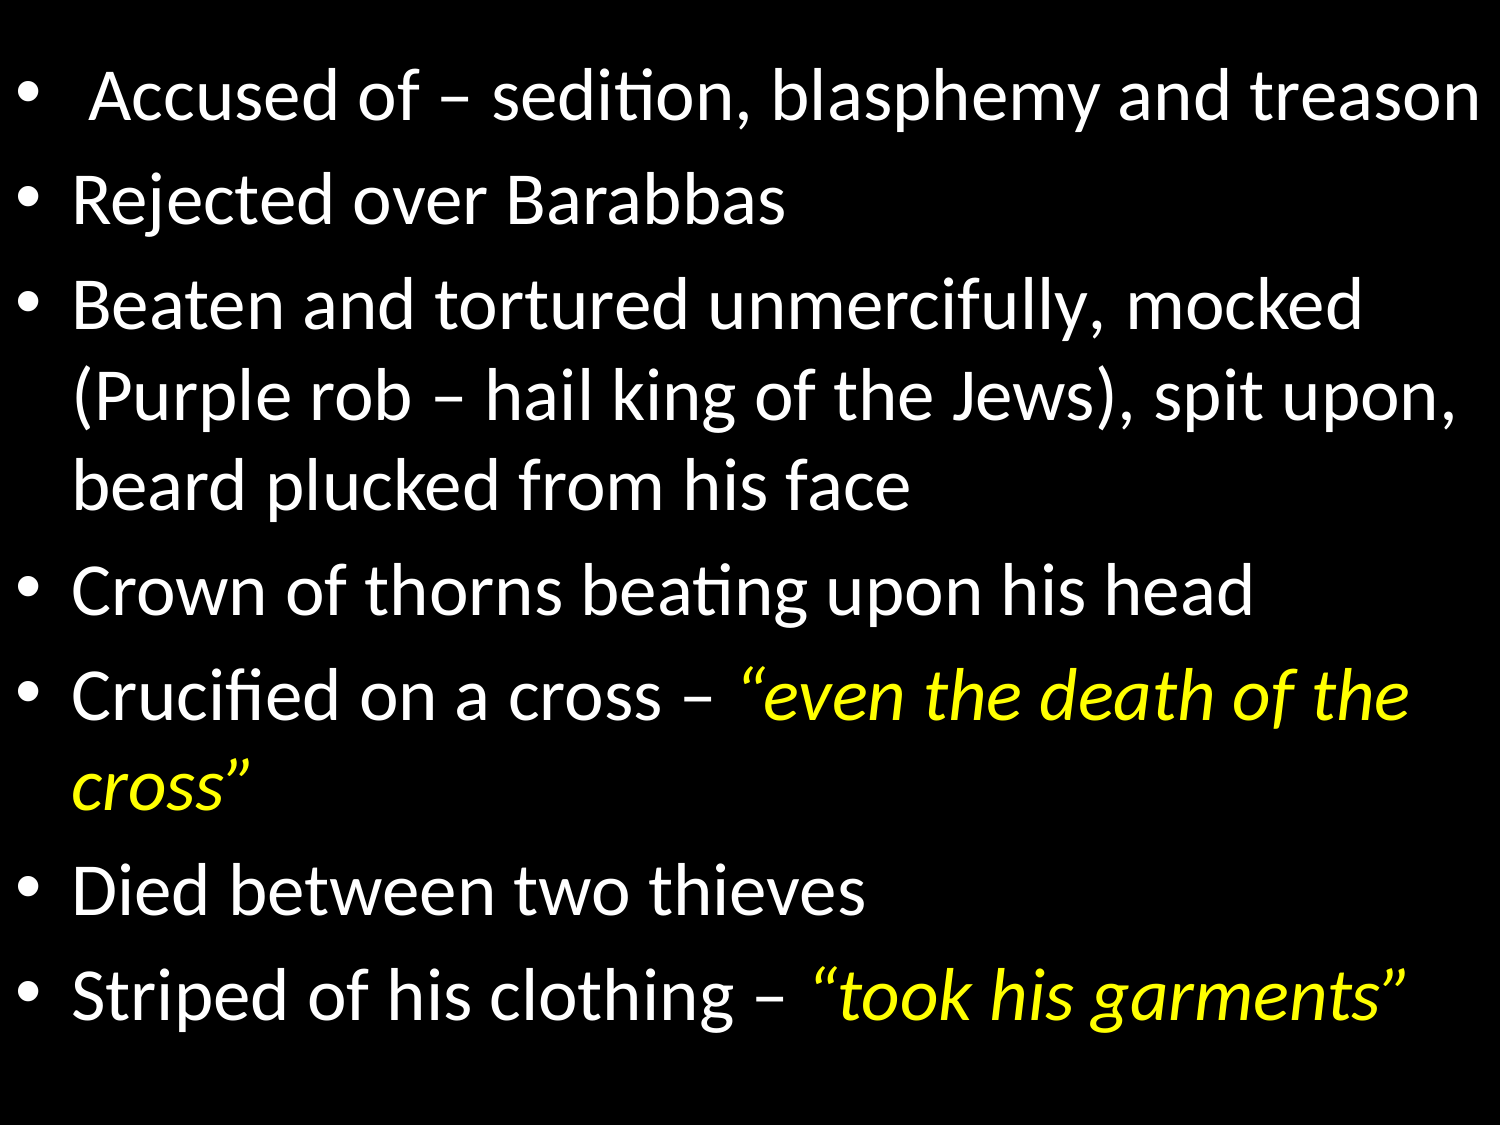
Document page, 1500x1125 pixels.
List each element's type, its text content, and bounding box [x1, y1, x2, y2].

list Accused of – sedition, blasphemy and treason Rejected over Barabbas Beaten and tortured unmercifully, mocked (Purple rob – hail king of the Jews), spit upon, beard plucked from his face Crown of thorns beating upon his head Crucified on a cross – “even the death of the cross” Died between two thieves Striped of his clothing – “took his garments” [0, 37, 1500, 1125]
